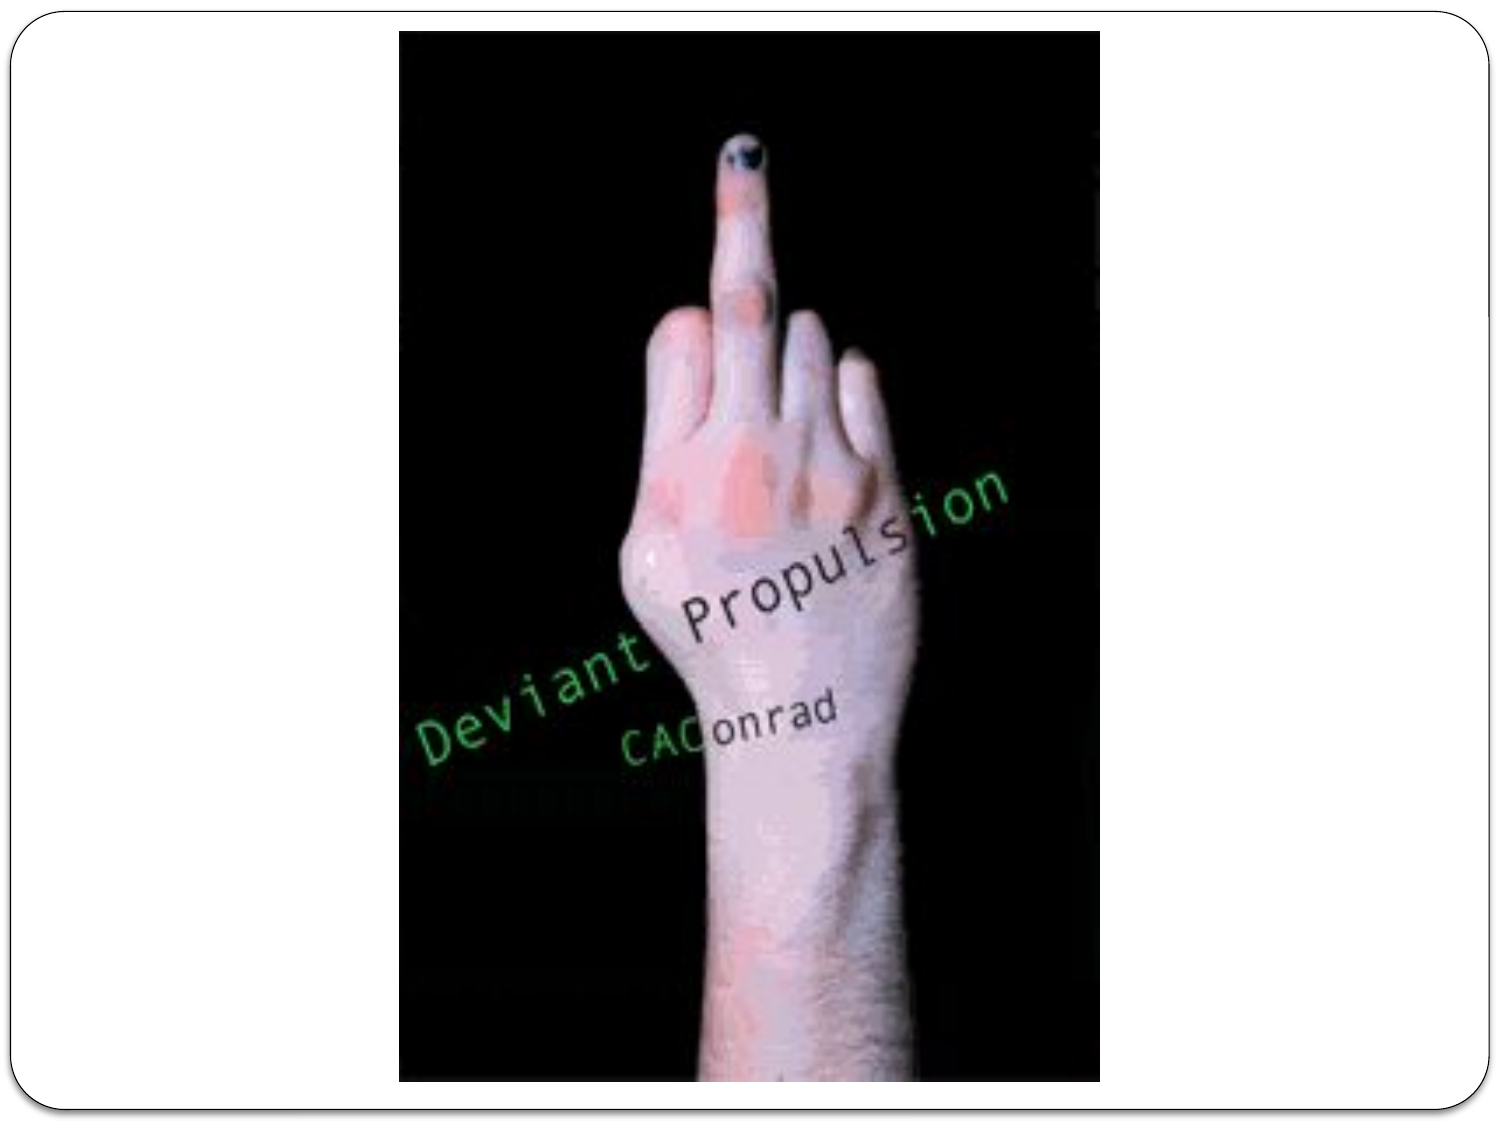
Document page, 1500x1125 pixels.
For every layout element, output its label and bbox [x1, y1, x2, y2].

list [399, 30, 1101, 1082]
